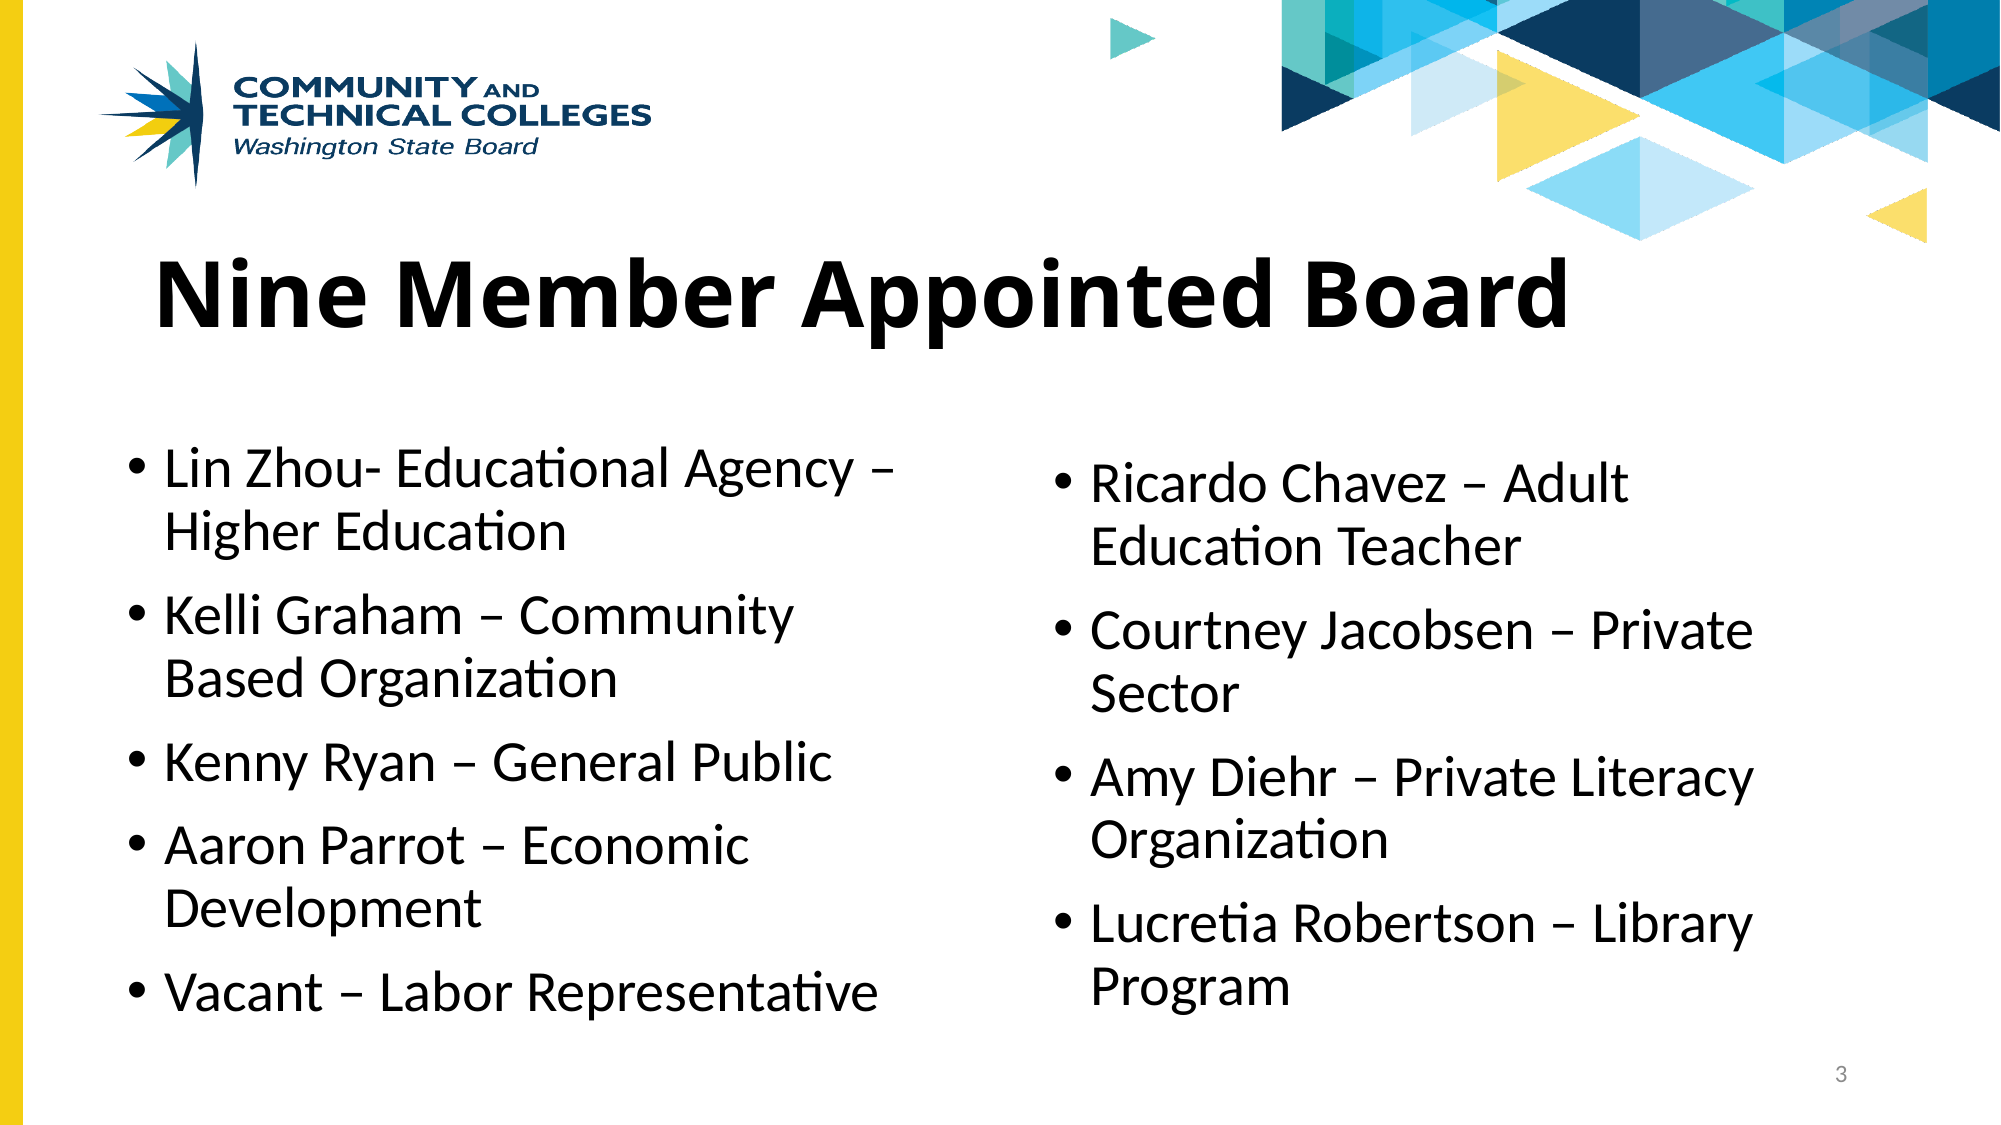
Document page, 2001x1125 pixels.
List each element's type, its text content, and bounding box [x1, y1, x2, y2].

slide_number 3 [1412, 1042, 1863, 1103]
picture [23, 25, 742, 228]
list Ricardo Chavez – Adult Education Teacher Courtney Jacobsen – Private Sector Amy Diehr – Private Literacy Organization Lucretia Robertson – Library Program [1038, 444, 1889, 1028]
list Lin Zhou- Educational Agency – Higher Education Kelli Graham – Community Based Organization Kenny Ryan – General Public Aaron Parrot – Economic Development Vacant – Labor Representative [111, 429, 962, 1043]
picture [1110, 0, 2000, 243]
title Nine Member Appointed Board [137, 189, 1863, 407]
